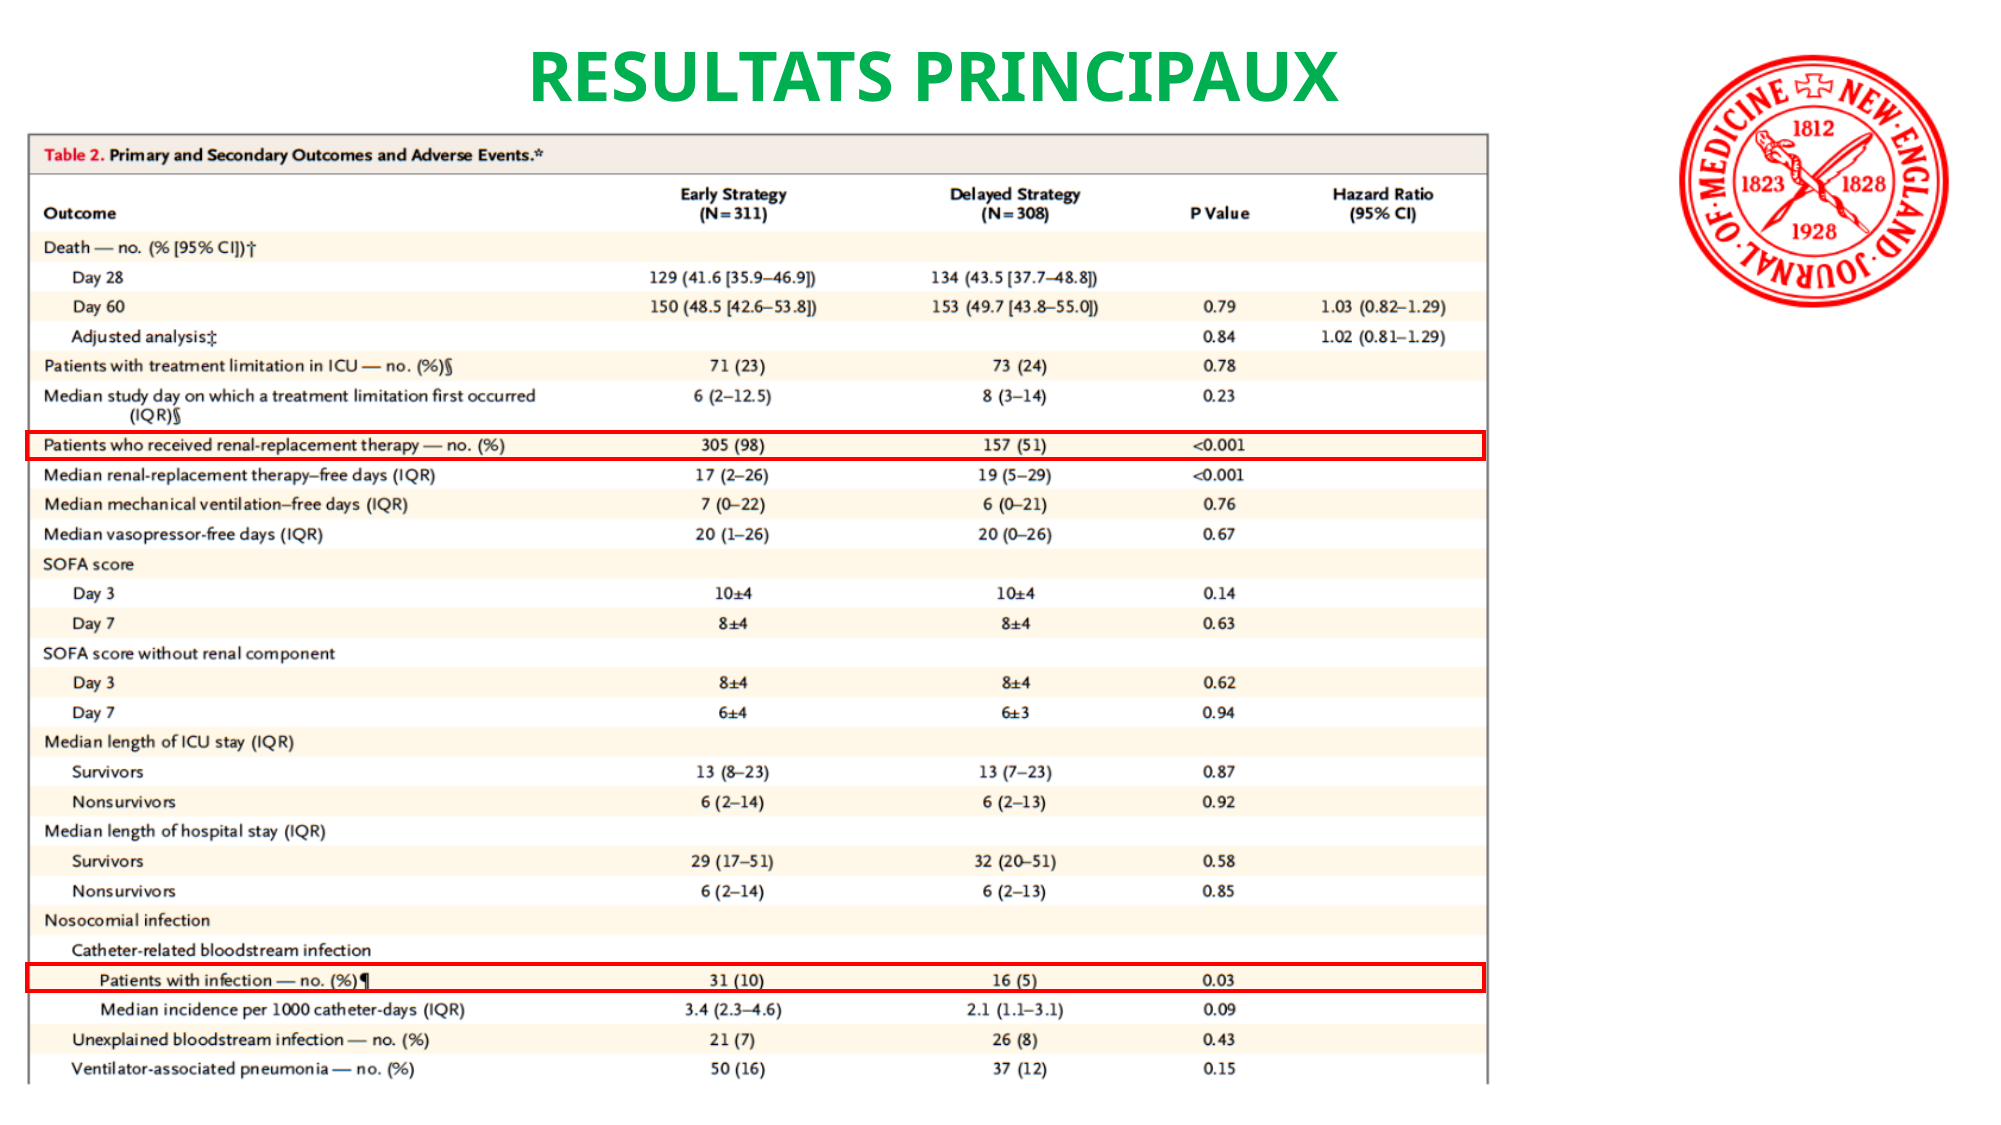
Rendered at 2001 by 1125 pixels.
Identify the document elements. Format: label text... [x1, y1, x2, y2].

text_box [26, 963, 280, 992]
text_box [26, 431, 280, 460]
picture [27, 0, 1497, 1125]
text_box [1242, 431, 1485, 460]
text_box [1242, 963, 1485, 992]
picture [1648, 0, 2000, 340]
text_box RESULTATS PRINCIPAUX [1242, 30, 1362, 127]
